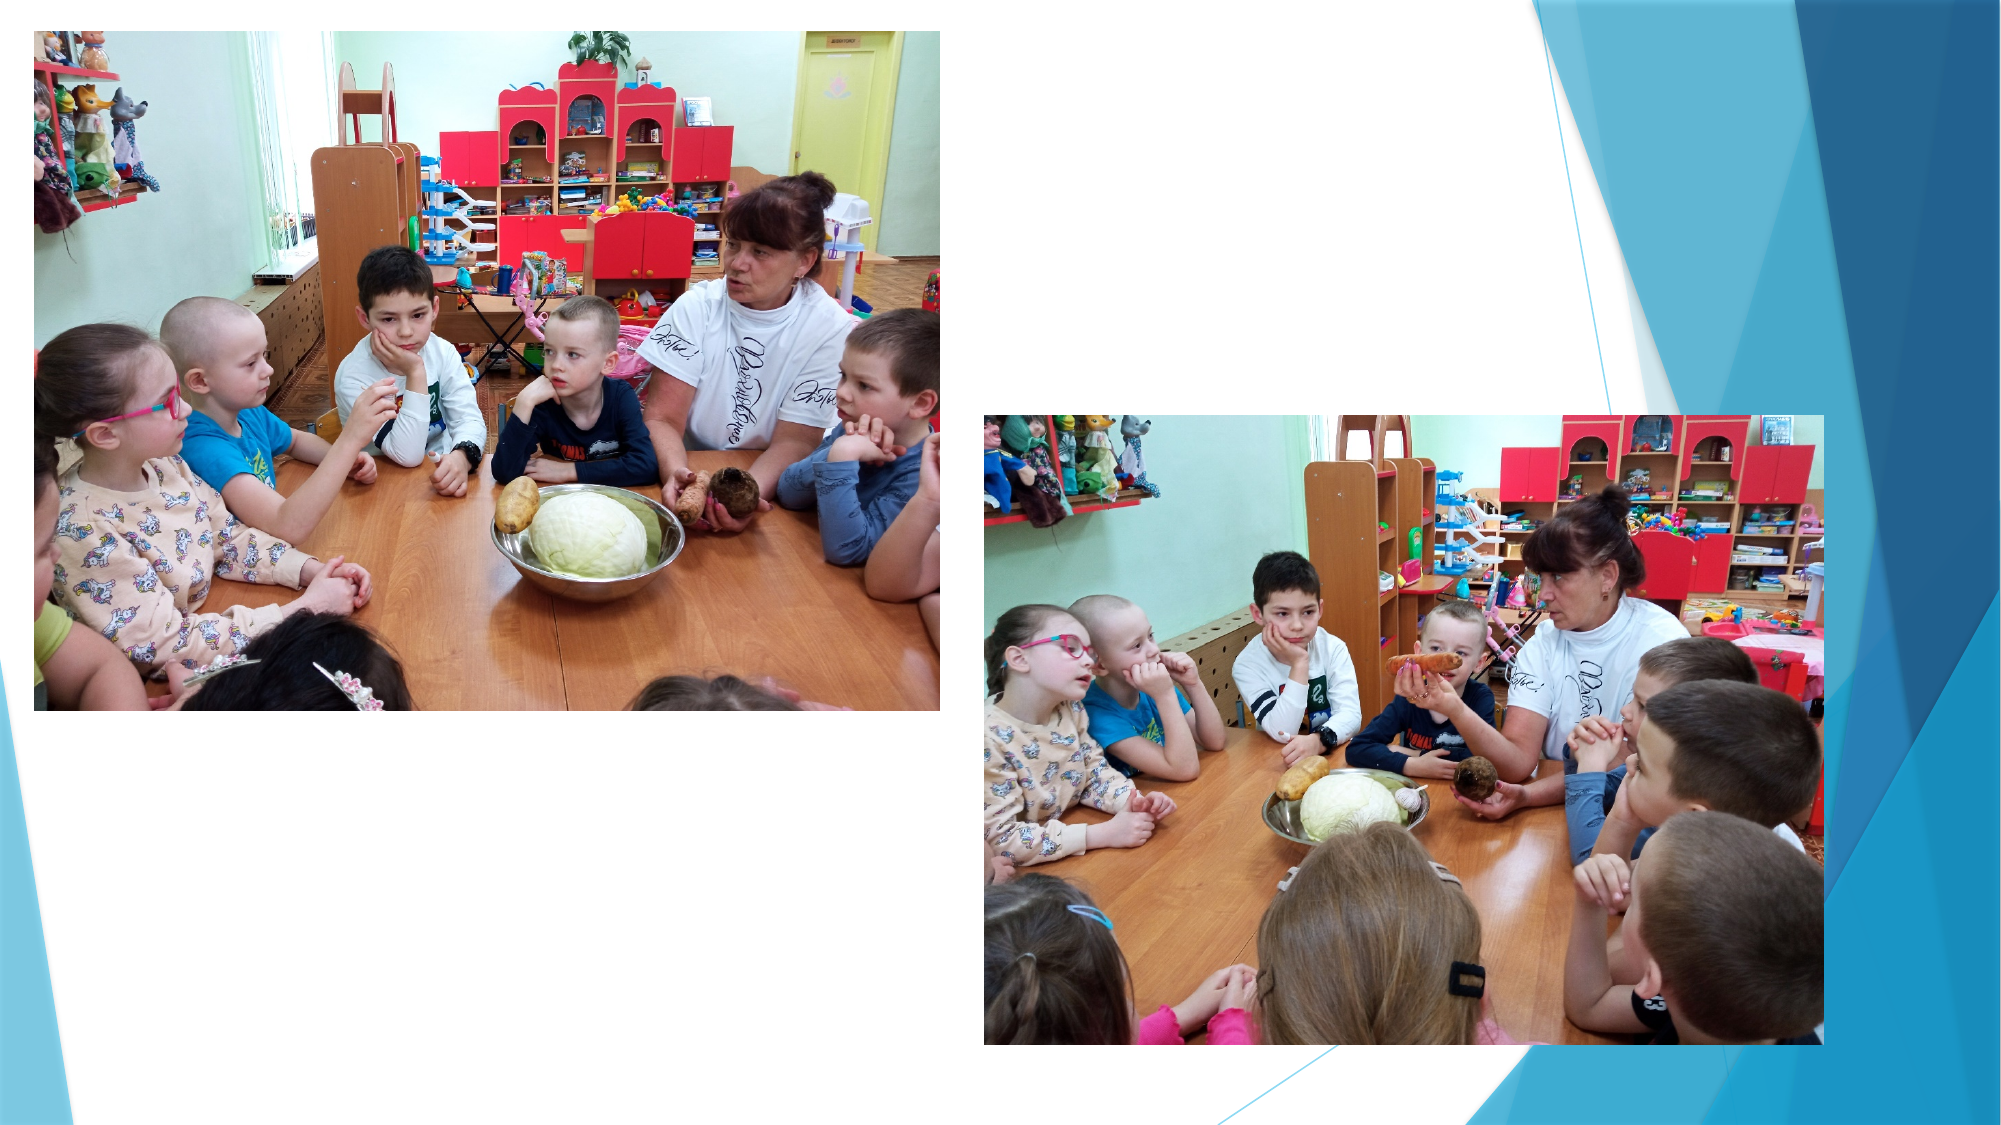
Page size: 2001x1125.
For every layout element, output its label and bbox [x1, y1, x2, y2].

picture [33, 31, 940, 712]
picture [983, 414, 1824, 1045]
